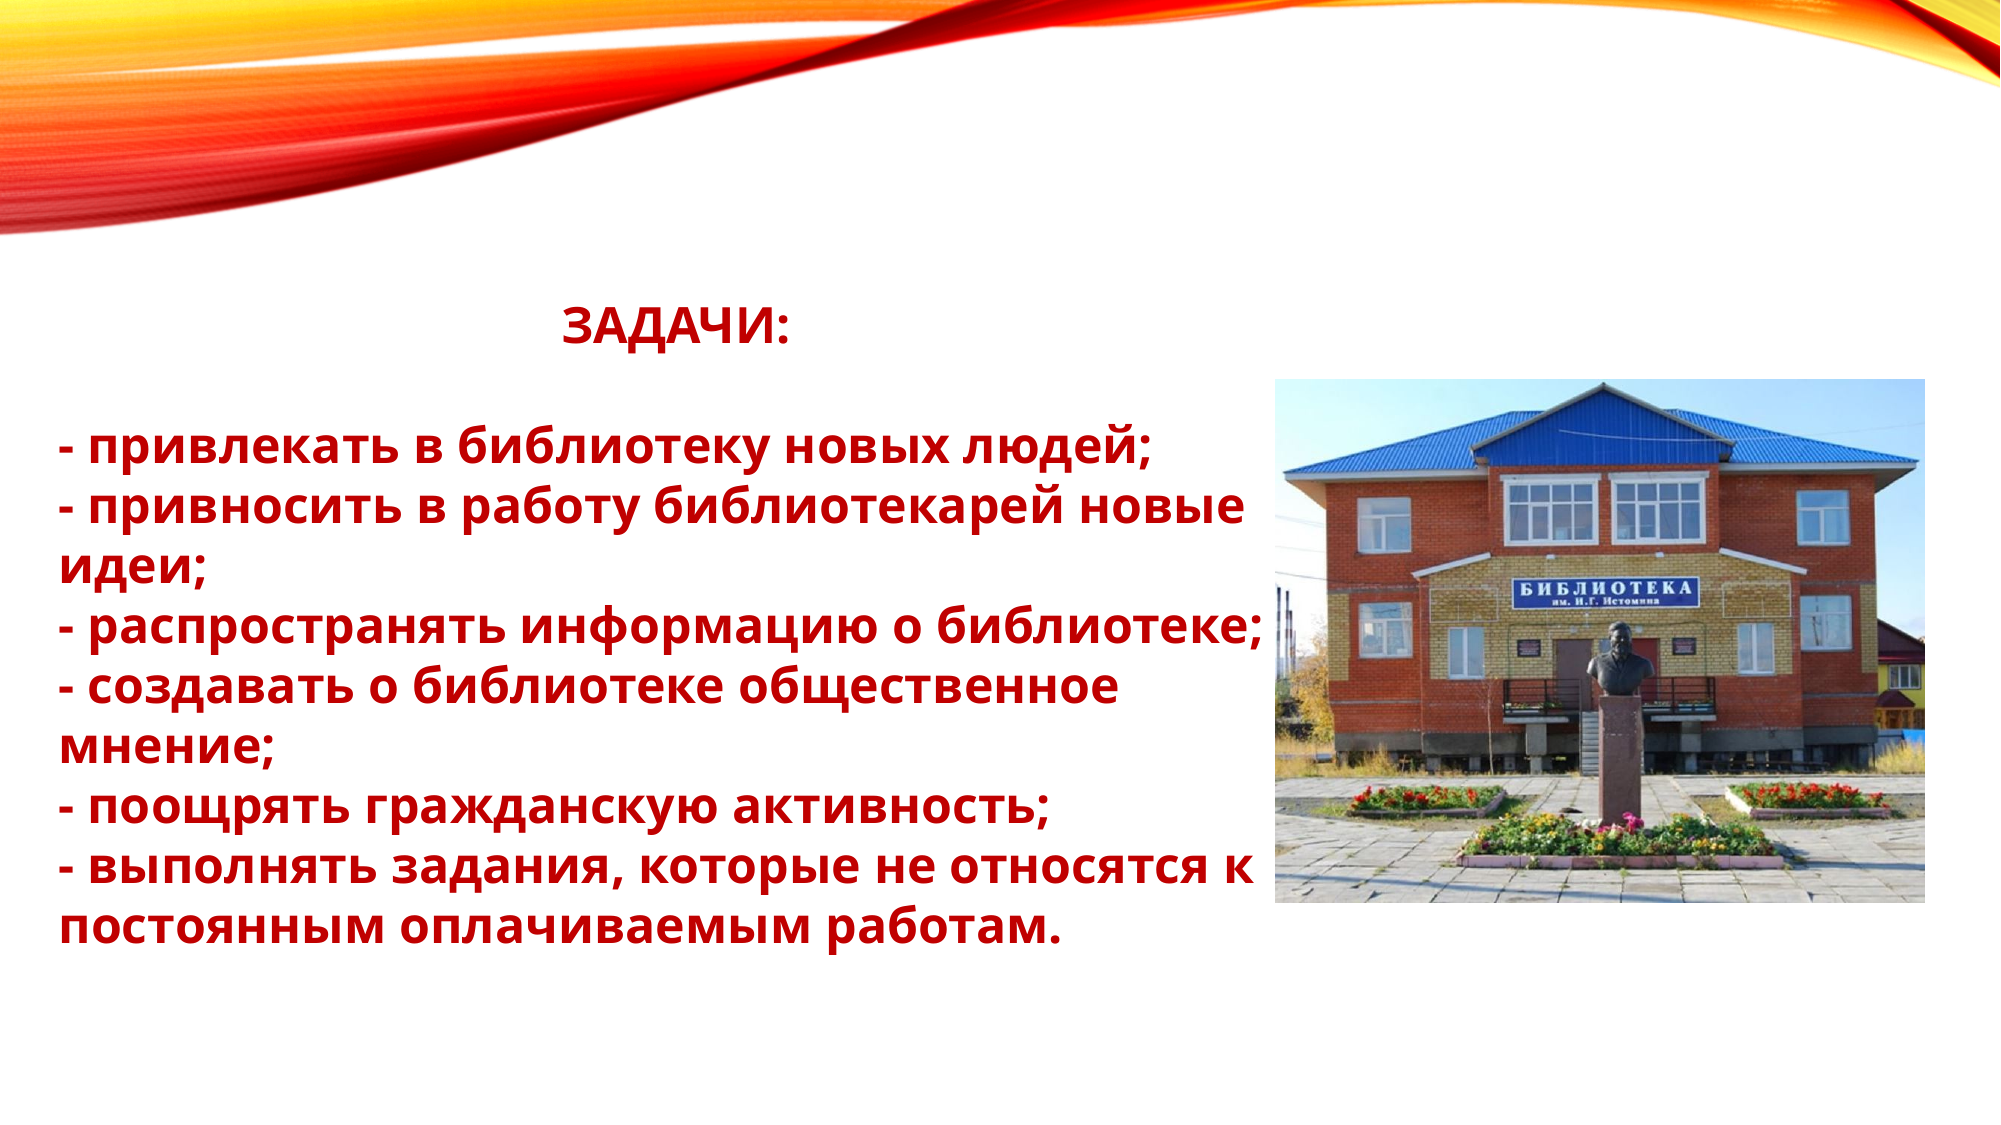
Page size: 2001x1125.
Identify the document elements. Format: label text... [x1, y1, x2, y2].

text_box ЗАДАЧИ: - привлекать в библиотеку новых людей; - привносить в работу библиотекарей новые идеи; - распространять информацию о библиотеке; - создавать о библиотеке общественное мнение; - поощрять гражданскую активность; - выполнять задания, которые не относятся к постоянным оплачиваемым работам. [43, 286, 1309, 961]
picture [1275, 379, 1925, 903]
picture [0, 0, 2000, 237]
